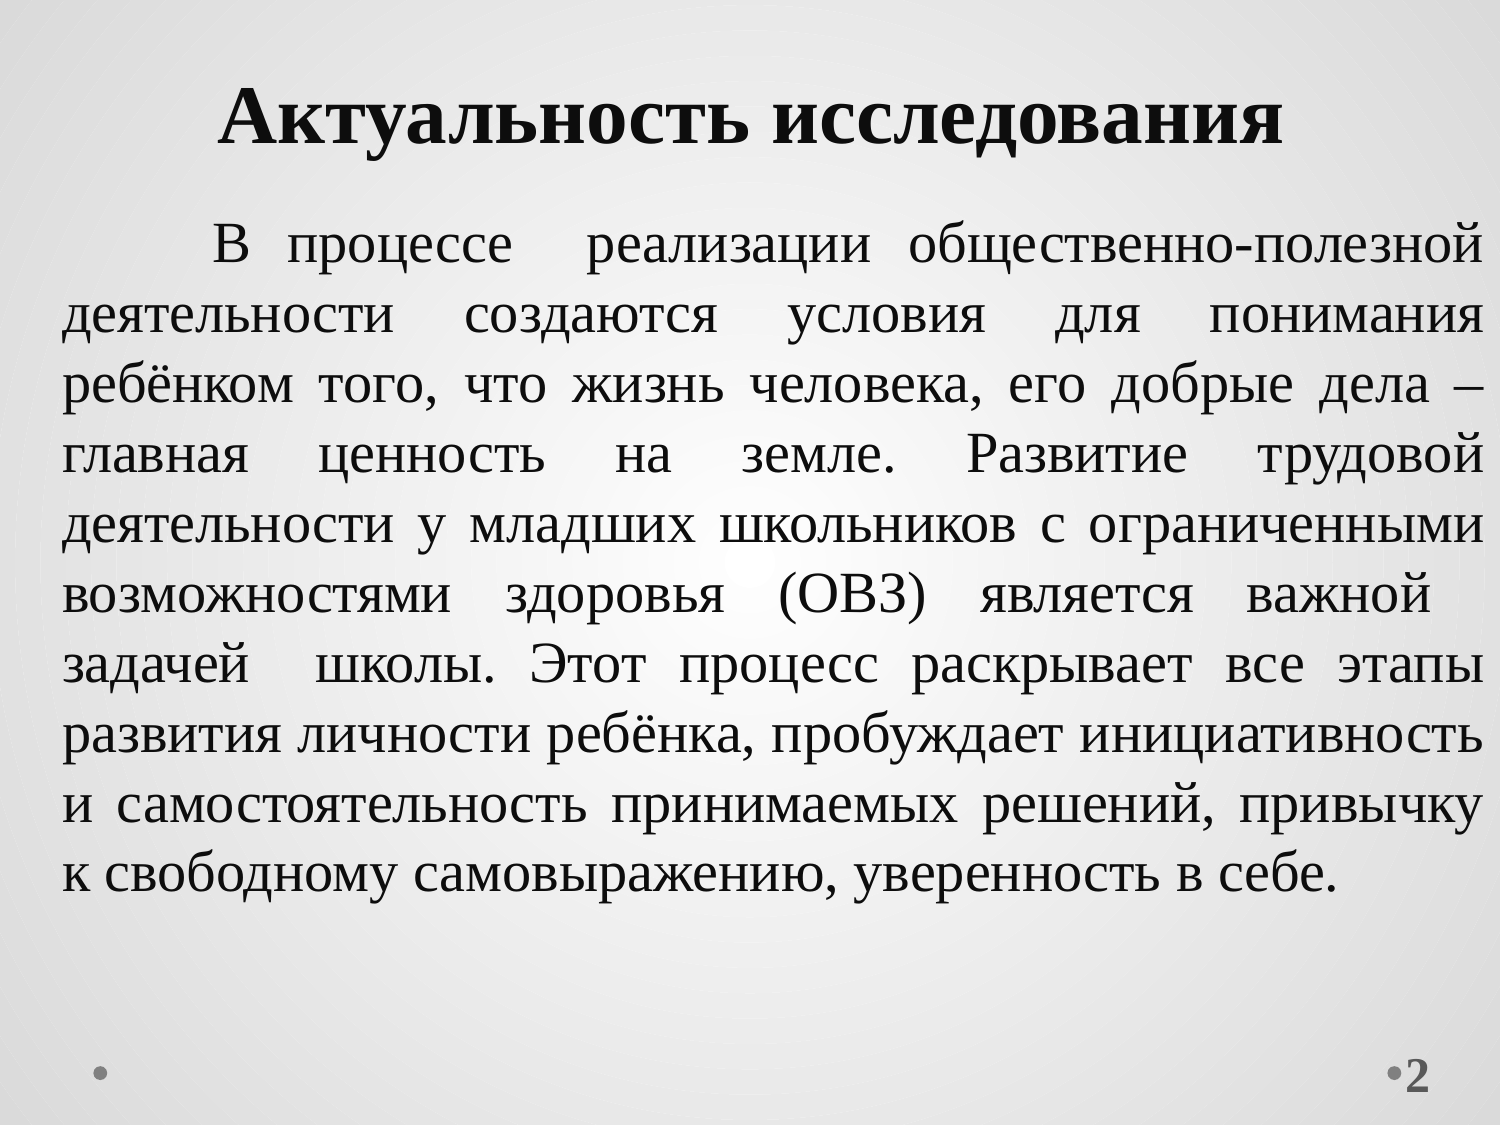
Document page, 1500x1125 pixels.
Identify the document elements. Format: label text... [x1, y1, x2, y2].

list В процессе реализации общественно-полезной деятельности создаются условия для понимания ребёнком того, что жизнь человека, его добрые дела – главная ценность на земле. Развитие трудовой деятельности у младших школьников с ограниченными возможностями здоровья (ОВЗ) является важной задачей школы. Этот процесс раскрывает все этапы развития личности ребёнка, пробуждает инициативность и самостоятельность принимаемых решений, привычку к свободному самовыражению, уверенность в себе. [47, 196, 1500, 953]
slide_number 2 [1401, 1042, 1494, 1103]
title Актуальность исследования [76, 66, 1427, 168]
